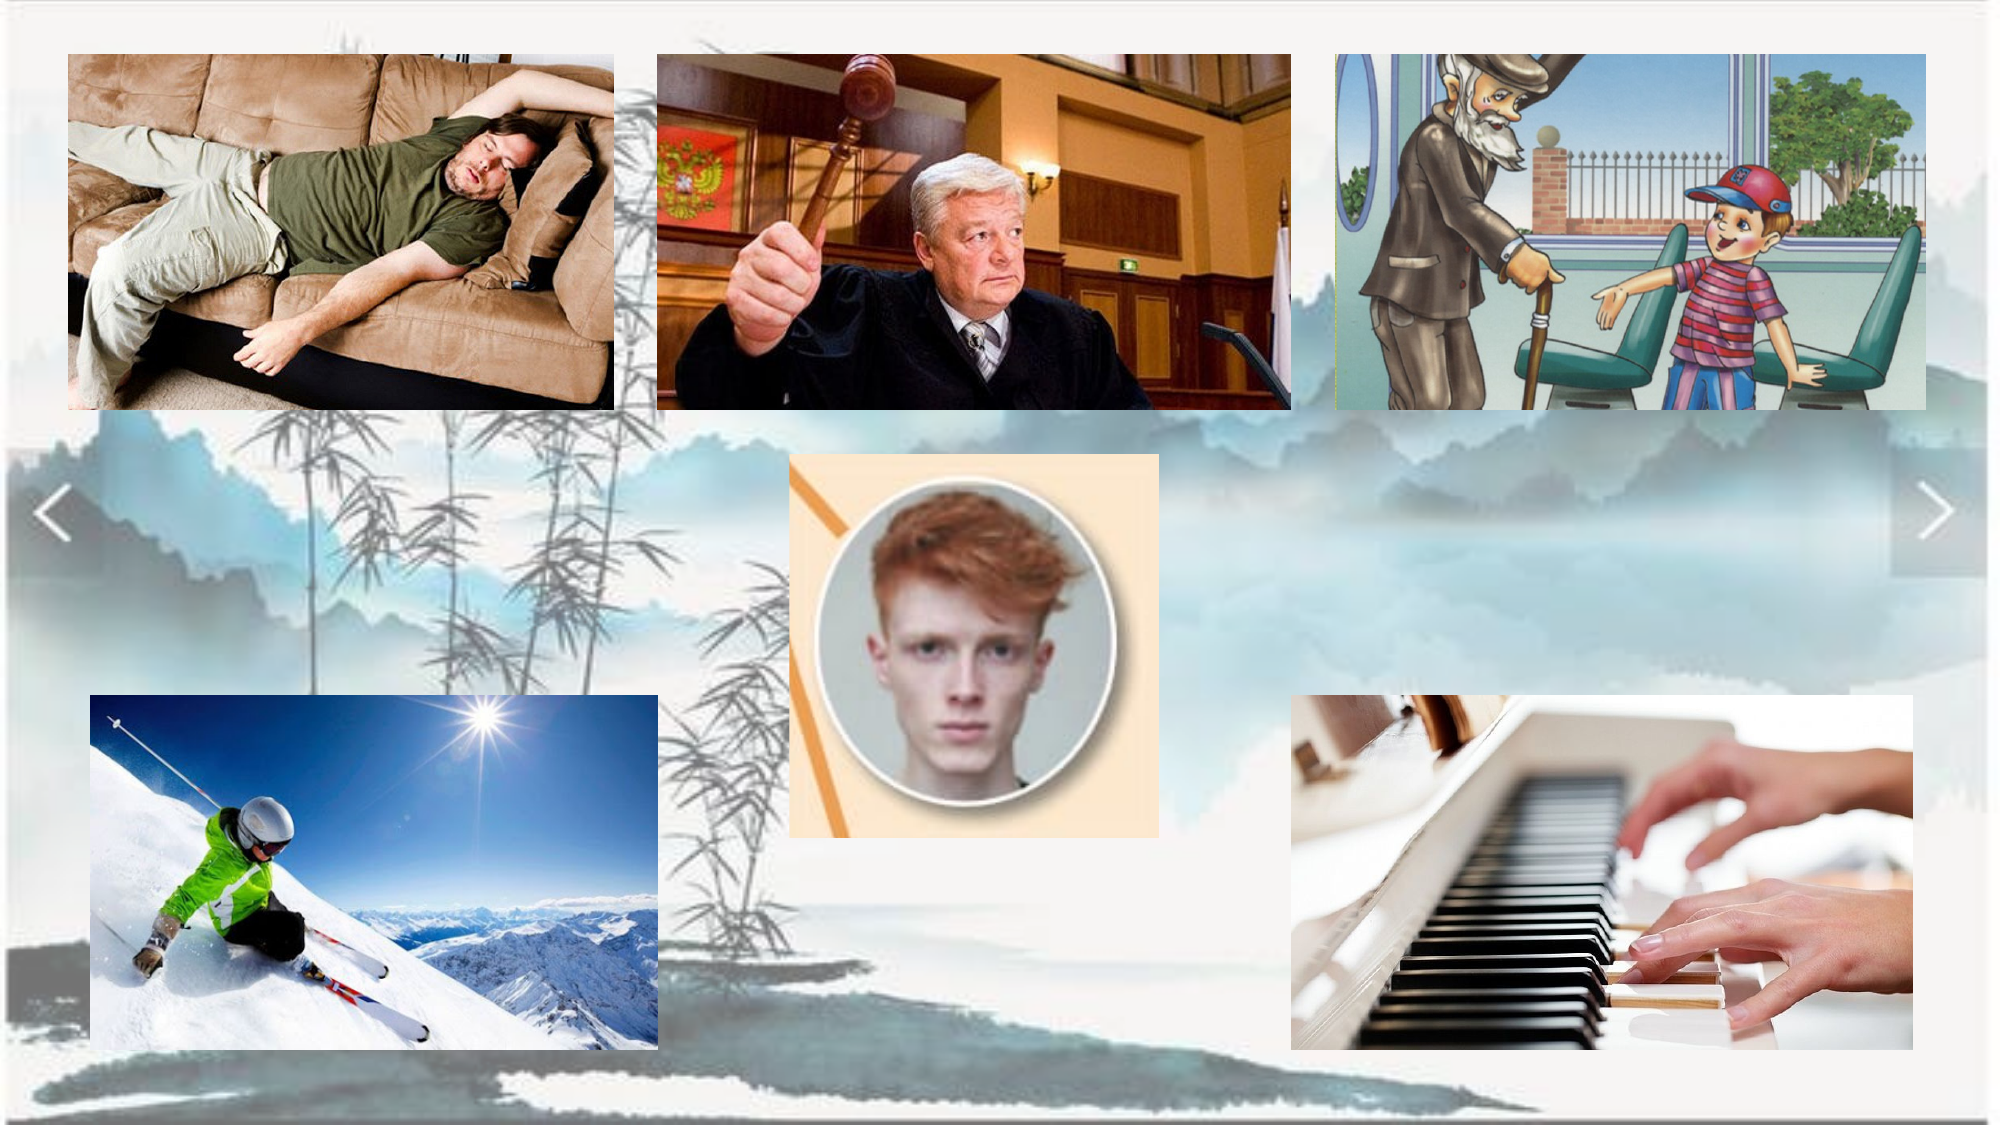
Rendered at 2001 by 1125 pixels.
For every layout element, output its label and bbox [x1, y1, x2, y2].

picture [68, 54, 614, 410]
picture [90, 695, 658, 1050]
picture [789, 454, 1159, 838]
picture [1290, 695, 1913, 1050]
picture [1334, 54, 1926, 410]
list [657, 54, 1291, 410]
